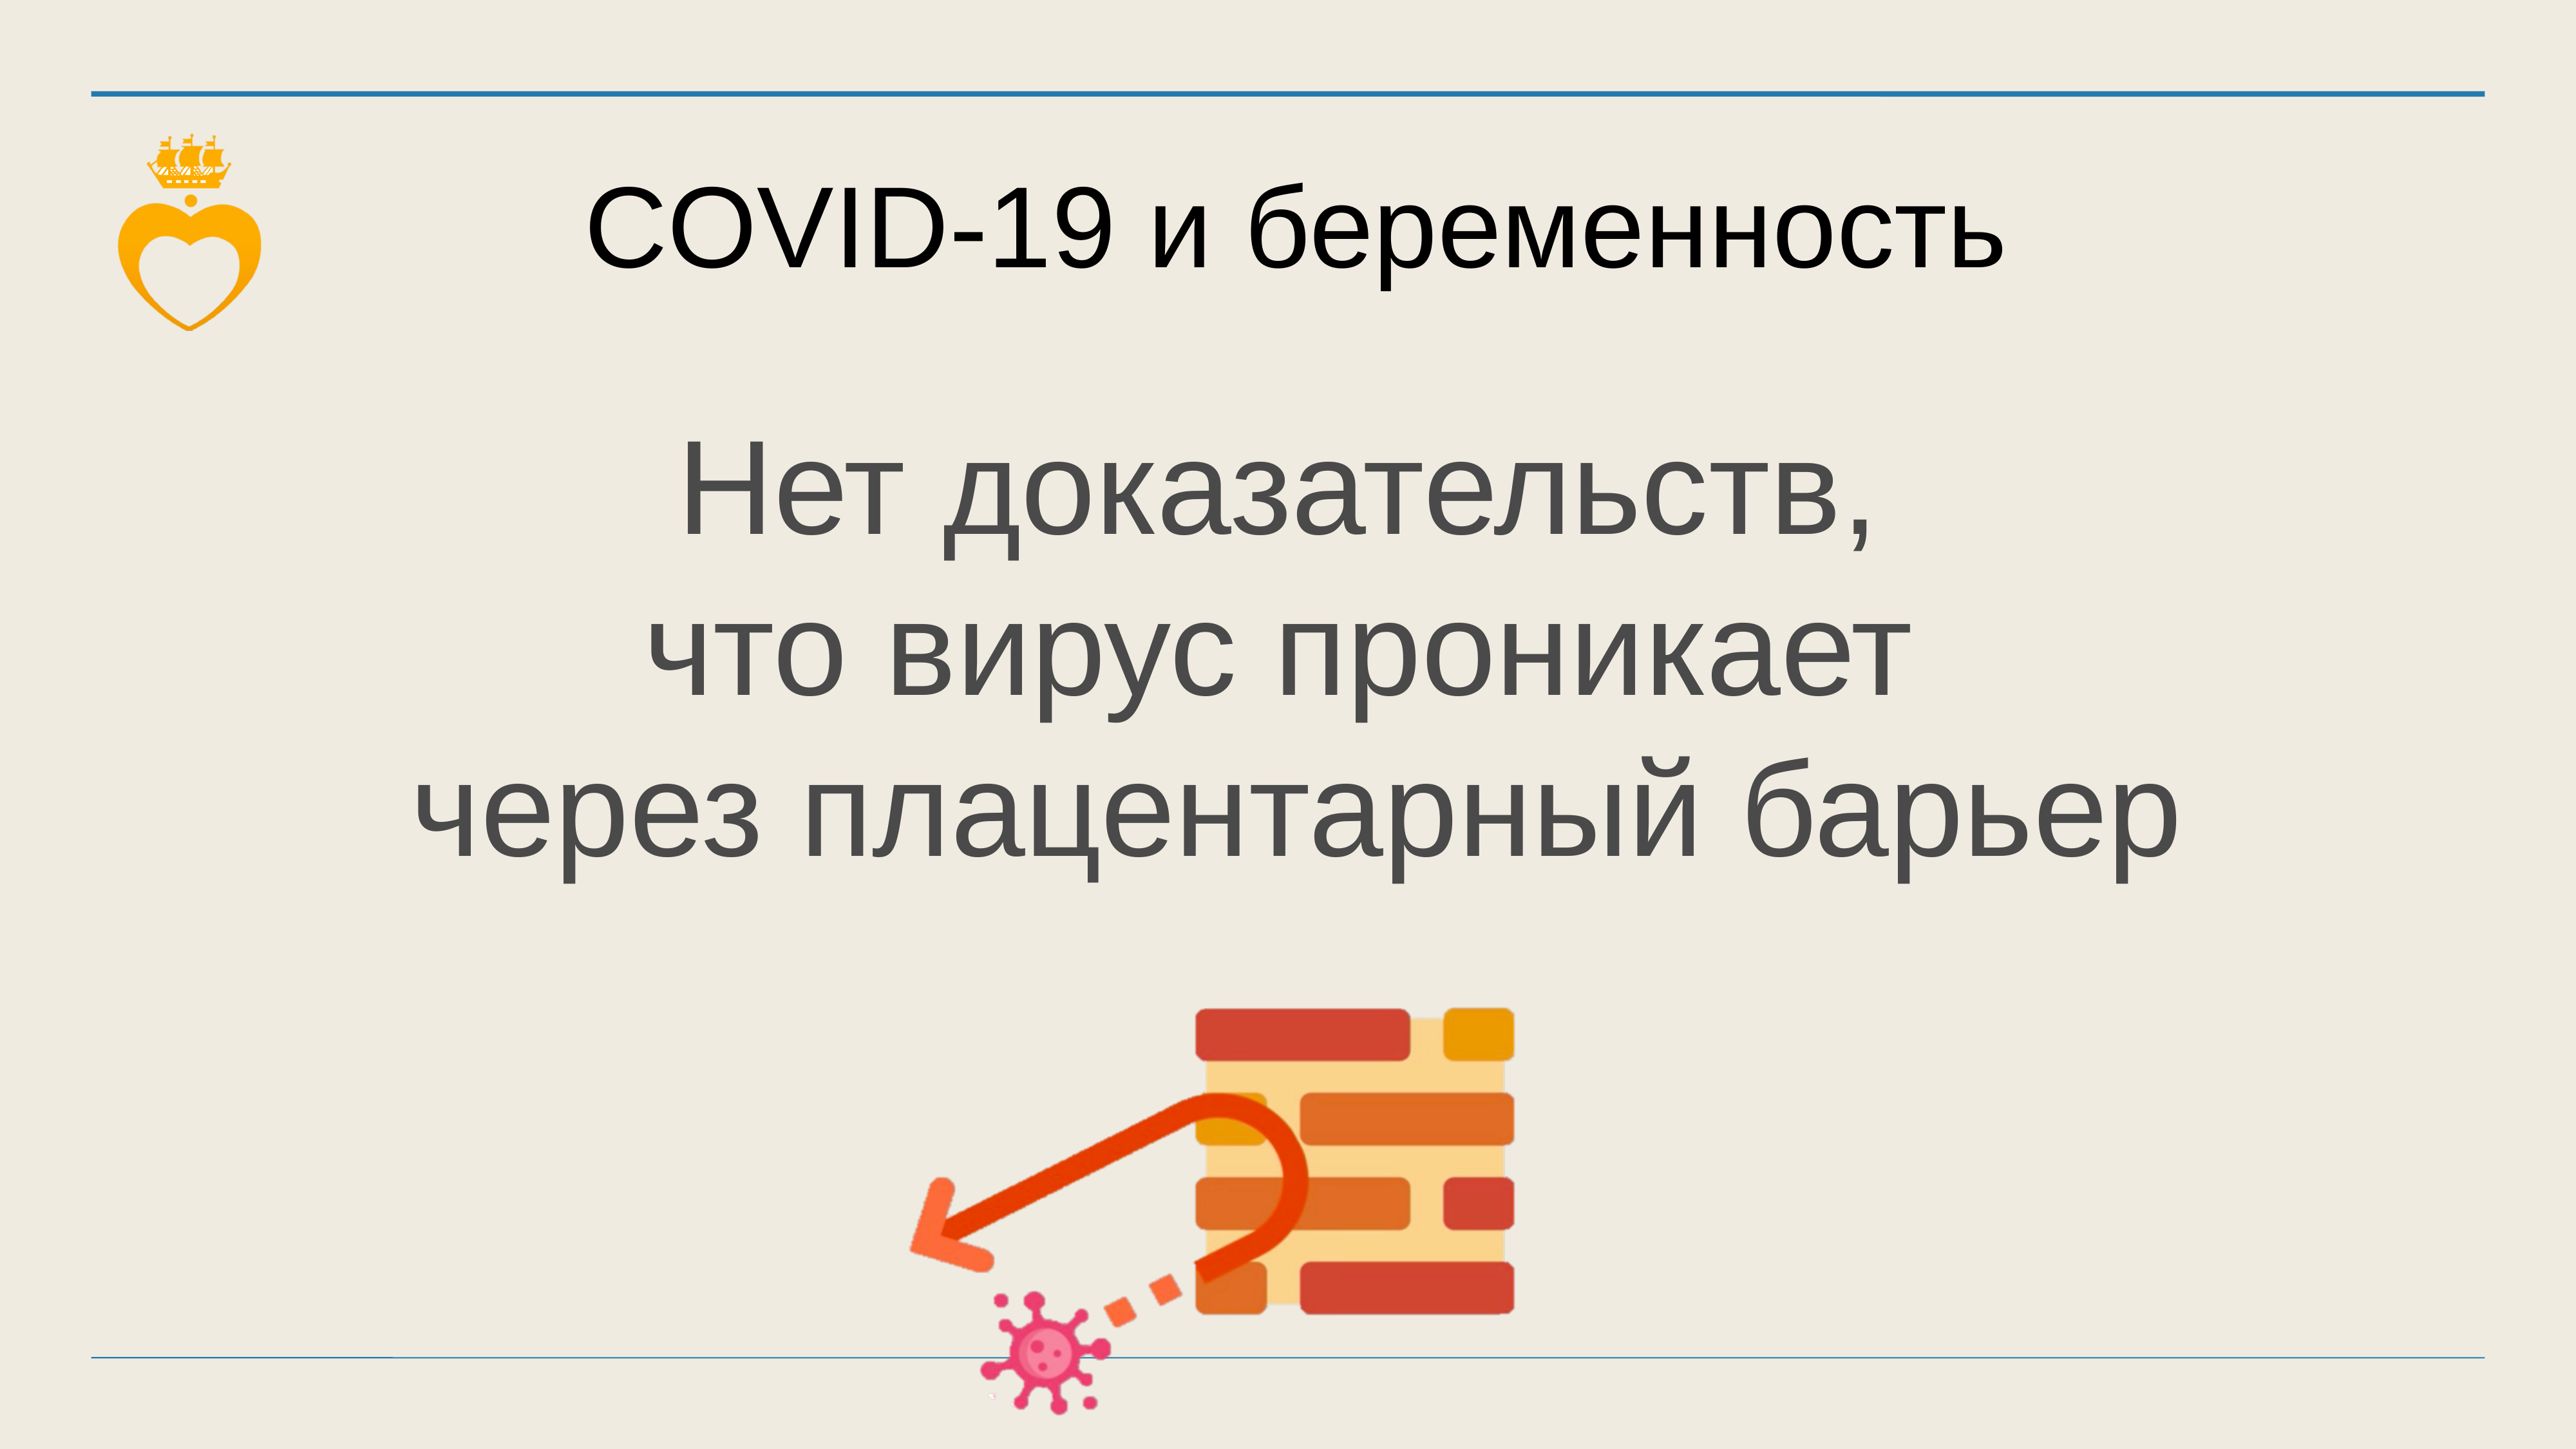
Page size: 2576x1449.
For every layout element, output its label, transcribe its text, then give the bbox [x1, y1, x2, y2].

text_box COVID-19 и беременность [126, 142, 2468, 336]
picture [859, 963, 1553, 1418]
text_box Нет доказательств, что вирус проникает через плацентарный барьер [191, 350, 2403, 964]
picture [73, 115, 301, 344]
